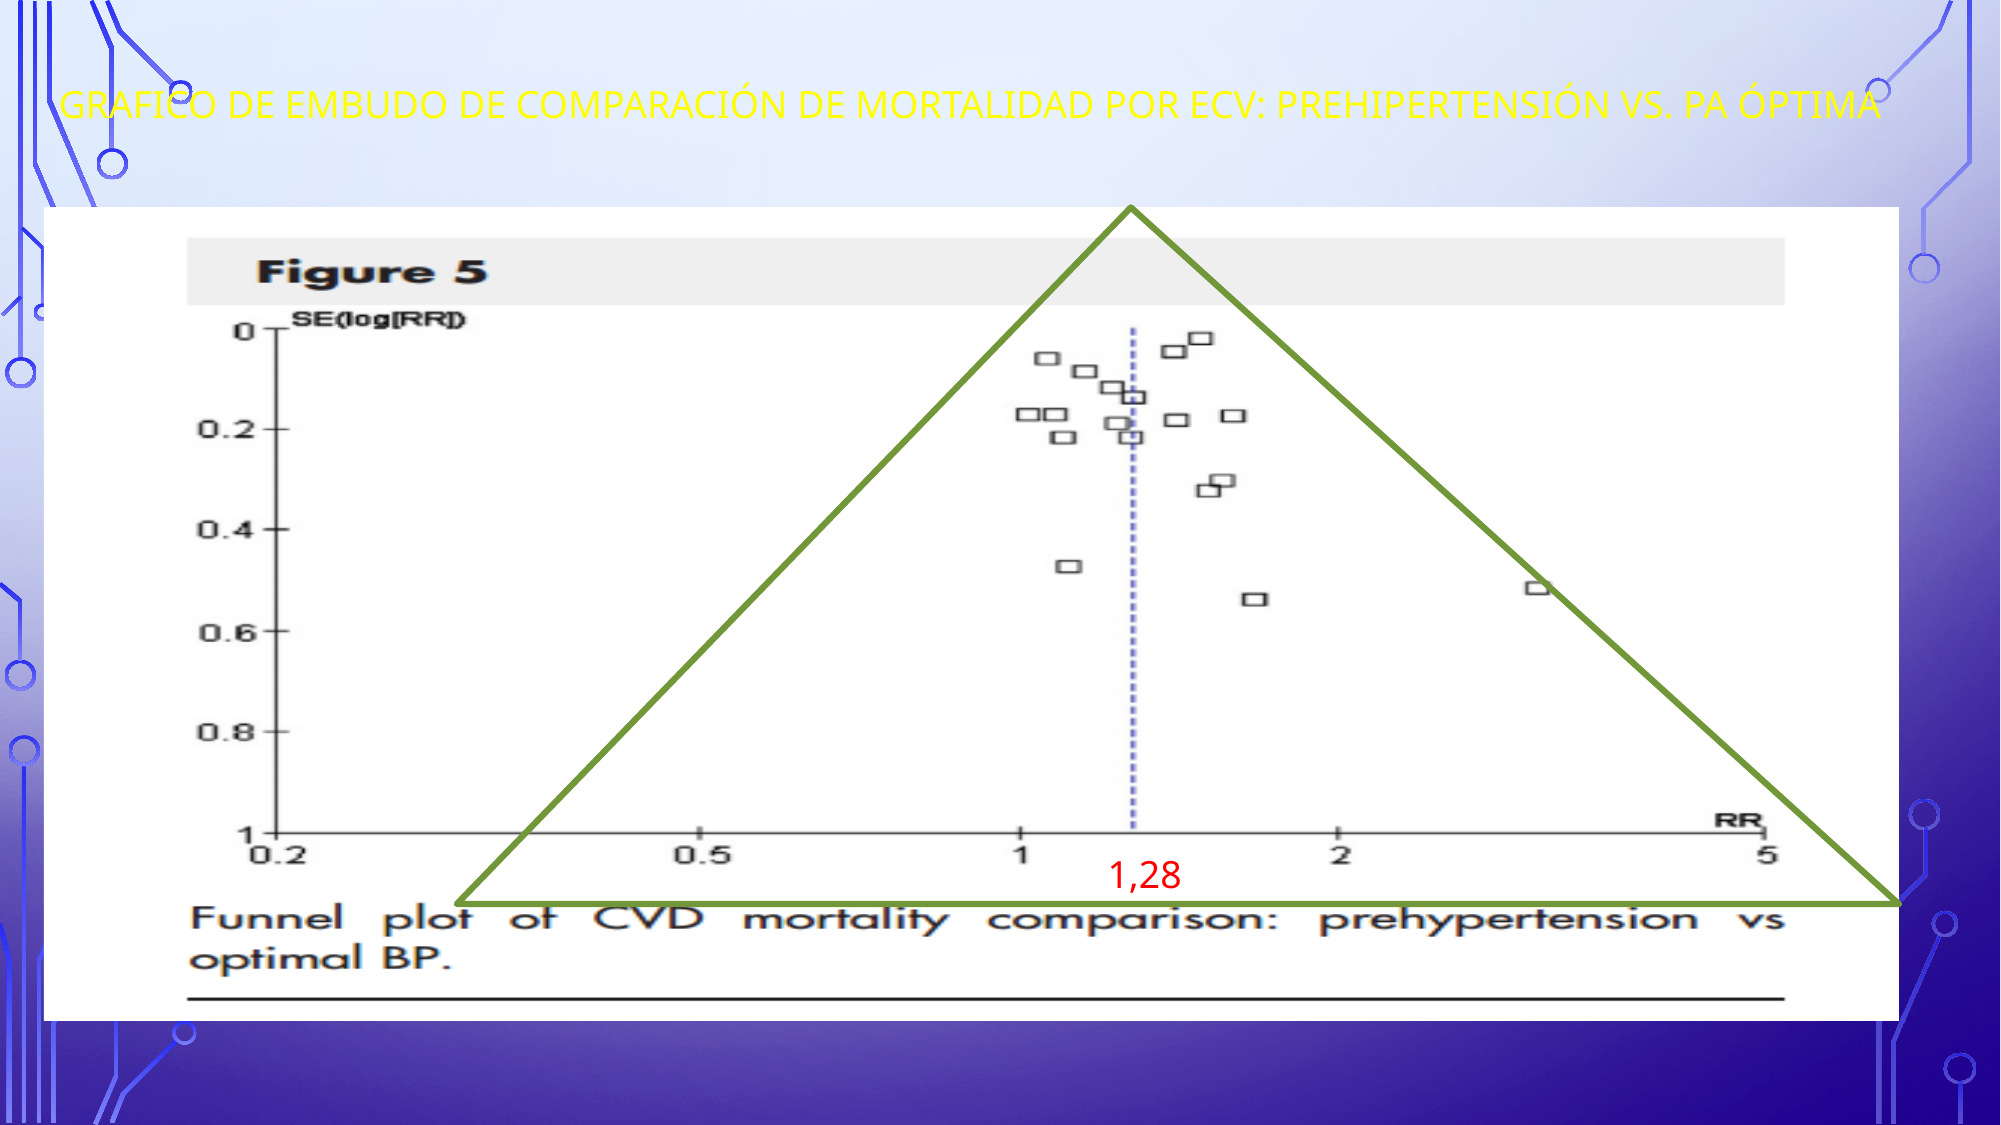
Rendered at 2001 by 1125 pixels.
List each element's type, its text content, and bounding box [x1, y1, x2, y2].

picture [43, 207, 1900, 1021]
text_box GRAFICO DE EMBUDO DE COMPARACIÓN DE MORTALIDAD POR ECV: PREHIPERTENSIÓN VS. PA ÓPTIMA [43, 73, 1985, 133]
